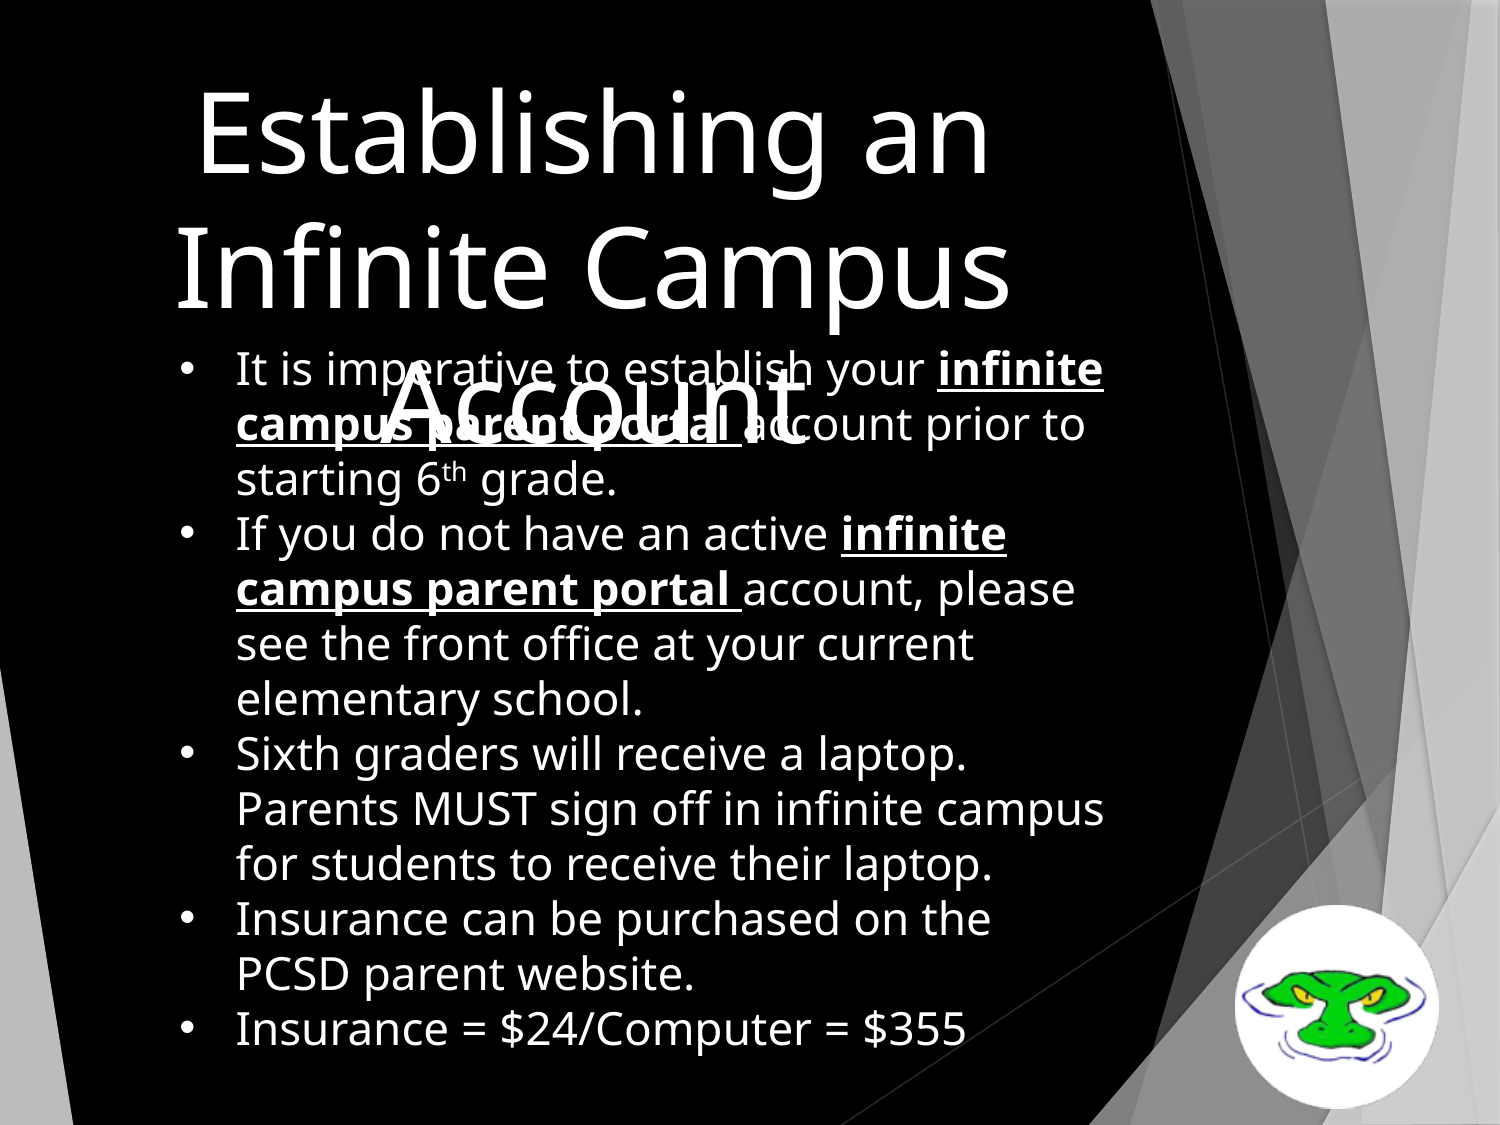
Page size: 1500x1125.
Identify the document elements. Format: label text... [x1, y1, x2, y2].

text_box It is imperative to establish your infinite campus parent portal account prior to starting 6th grade. If you do not have an active infinite campus parent portal account, please see the front office at your current elementary school. Sixth graders will receive a laptop. Parents MUST sign off in infinite campus for students to receive their laptop. Insurance can be purchased on the PCSD parent website. Insurance = $24/Computer = $355 [164, 332, 1132, 1117]
picture [1235, 904, 1440, 1109]
text_box Establishing an Infinite Campus Account [0, 53, 1189, 474]
